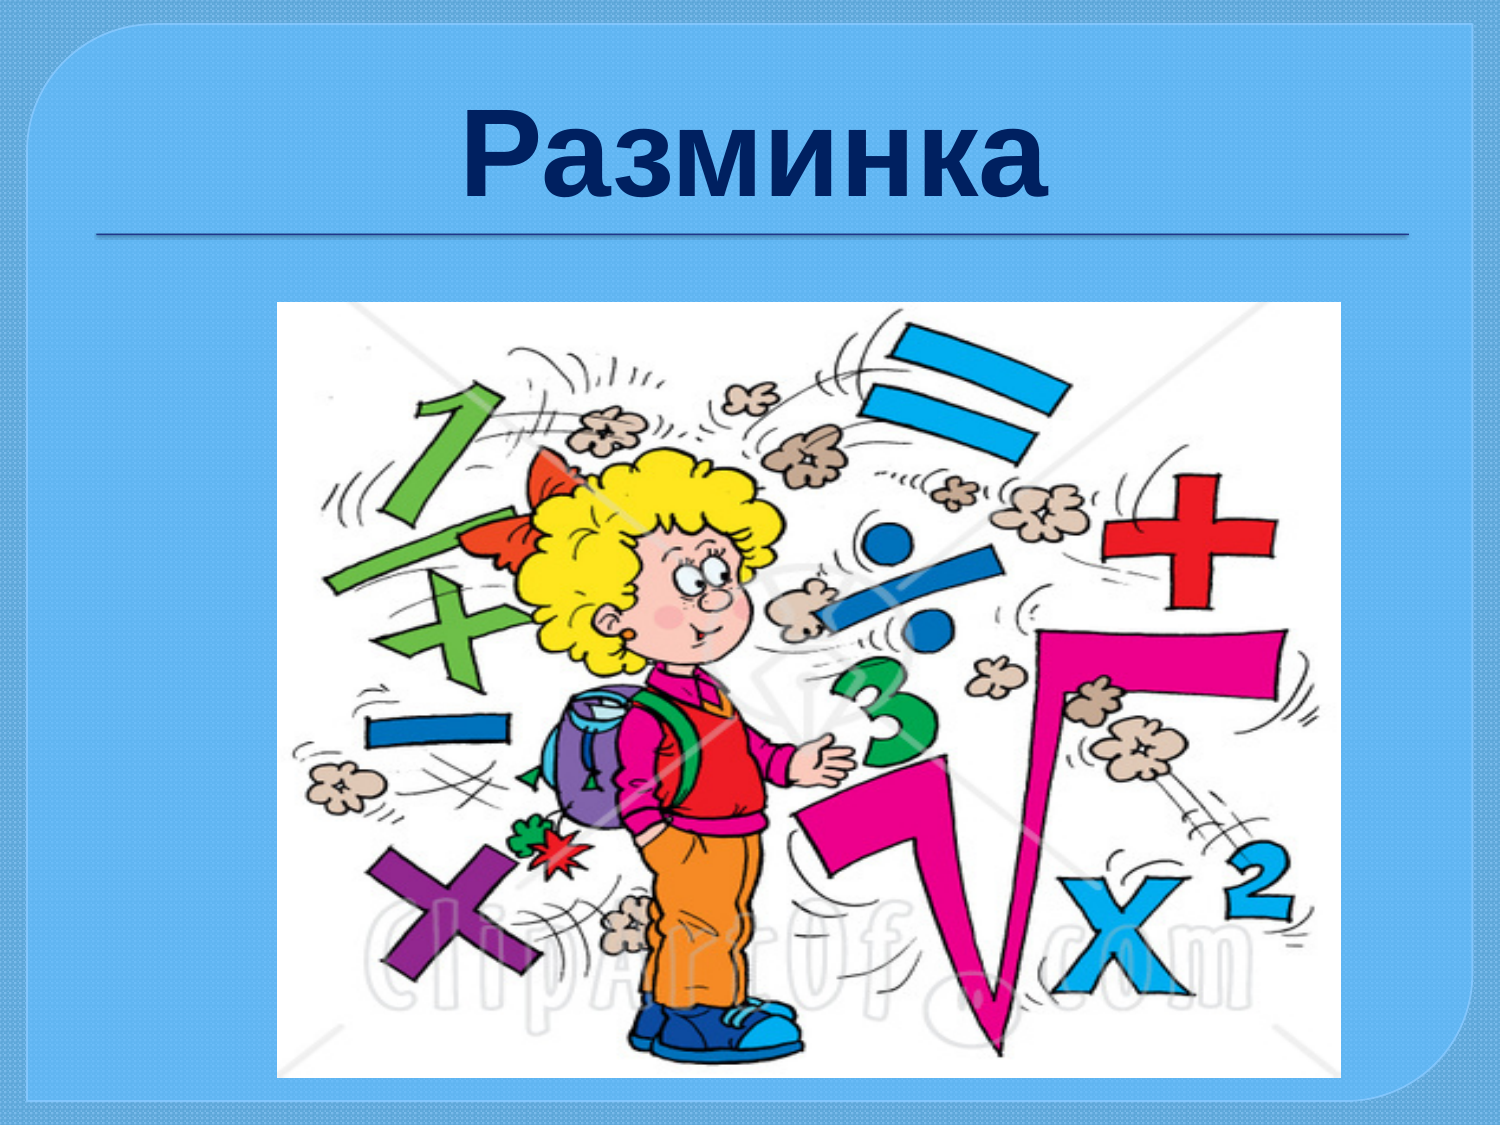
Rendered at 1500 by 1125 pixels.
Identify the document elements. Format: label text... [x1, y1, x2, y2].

picture [277, 302, 1341, 1078]
title Разминка [75, 41, 1425, 230]
